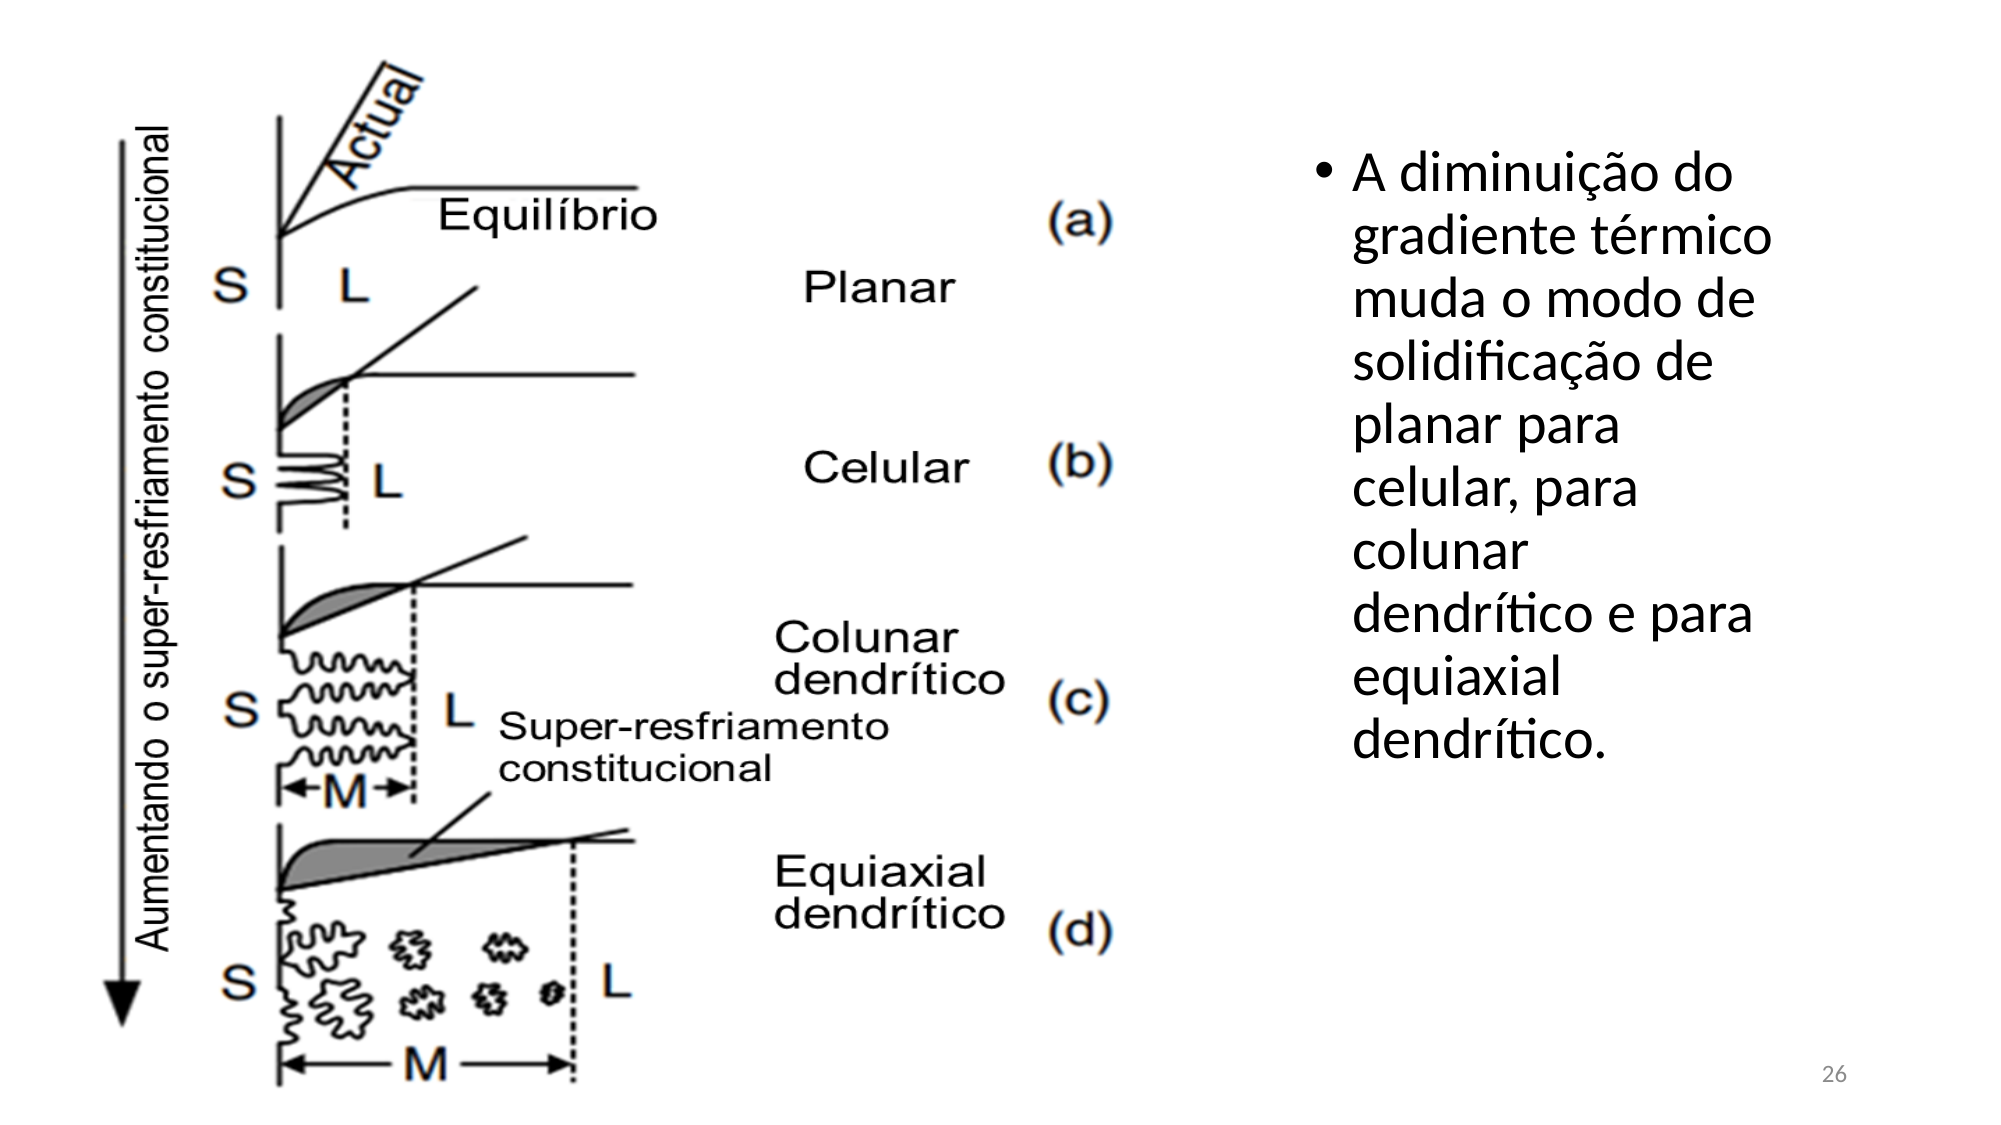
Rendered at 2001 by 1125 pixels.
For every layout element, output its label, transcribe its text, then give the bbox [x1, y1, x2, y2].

picture [67, 49, 1178, 1103]
list A diminuição do gradiente térmico muda o modo de solidificação de planar para celular, para colunar dendrítico e para equiaxial dendrítico. [1299, 134, 1800, 1125]
slide_number 26 [1412, 1042, 1863, 1103]
